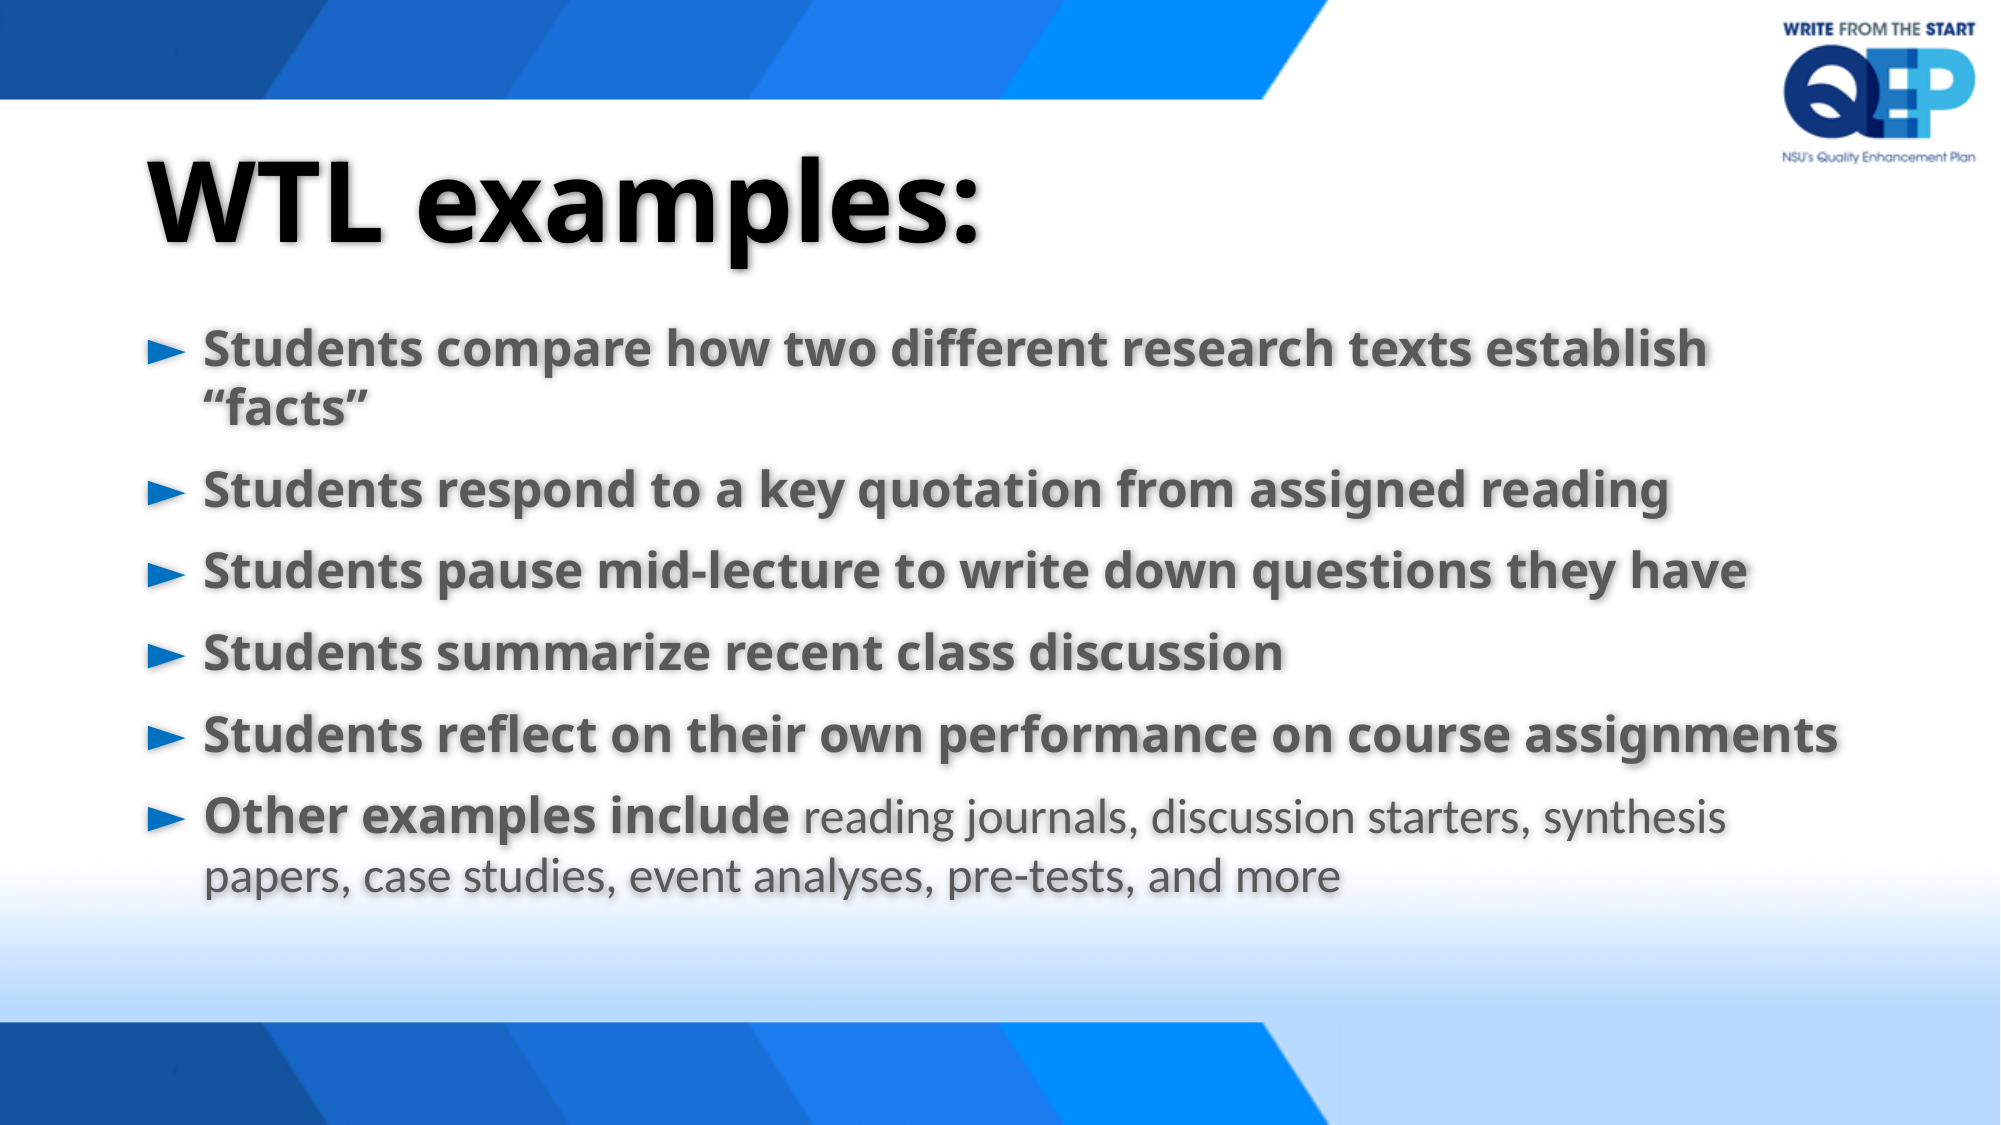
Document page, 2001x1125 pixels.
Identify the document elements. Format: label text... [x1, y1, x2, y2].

picture [0, 0, 2001, 1125]
subtitle Students compare how two different research texts establish “facts” Students respond to a key quotation from assigned reading Students pause mid-lecture to write down questions they have Students summarize recent class discussion Students reflect on their own performance on course assignments Other examples include reading journals, discussion starters, synthesis papers, case studies, event analyses, pre-tests, and more [132, 309, 1868, 966]
title WTL examples: [132, 138, 1897, 273]
